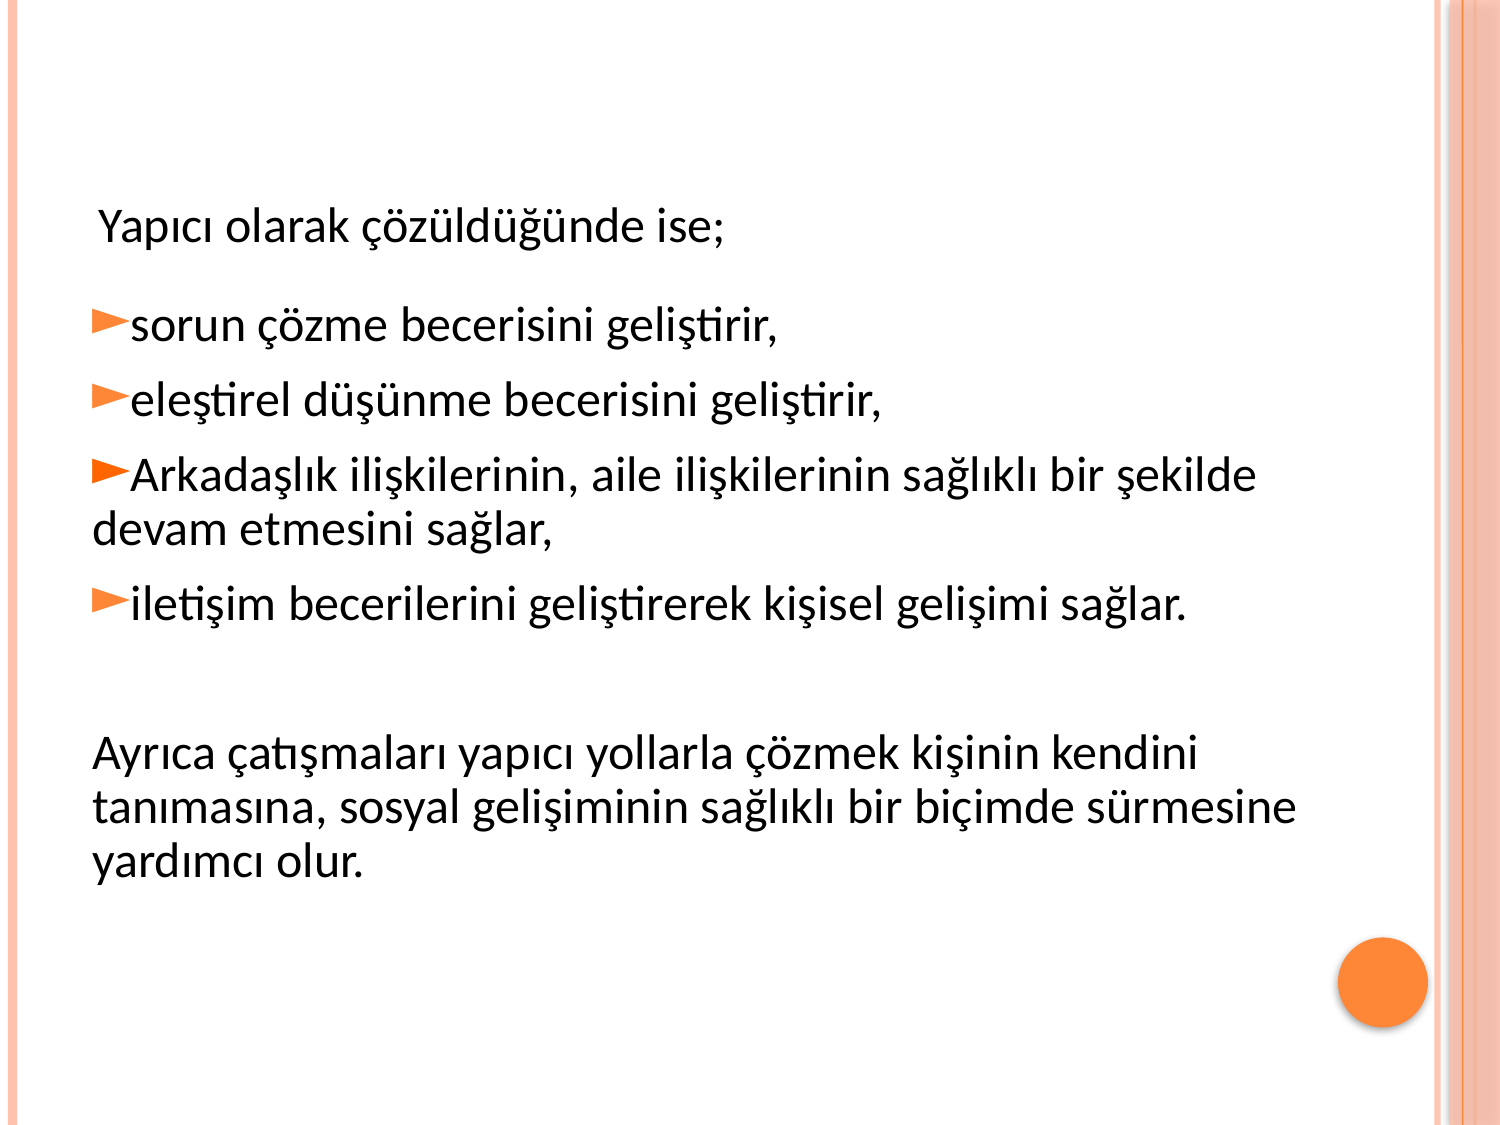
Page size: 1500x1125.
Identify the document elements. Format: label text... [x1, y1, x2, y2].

list sorun çözme becerisini geliştirir, eleştirel düşünme becerisini geliştirir, Arkadaşlık ilişkilerinin, aile ilişkilerinin sağlıklı bir şekilde devam etmesini sağlar, iletişim becerilerini geliştirerek kişisel gelişimi sağlar. Ayrıca çatışmaları yapıcı yollarla çözmek kişinin kendini tanımasına, sosyal gelişiminin sağlıklı bir biçimde sürmesine yardımcı olur. [77, 210, 1409, 886]
text_box Yapıcı olarak çözüldüğünde ise; [84, 184, 963, 269]
